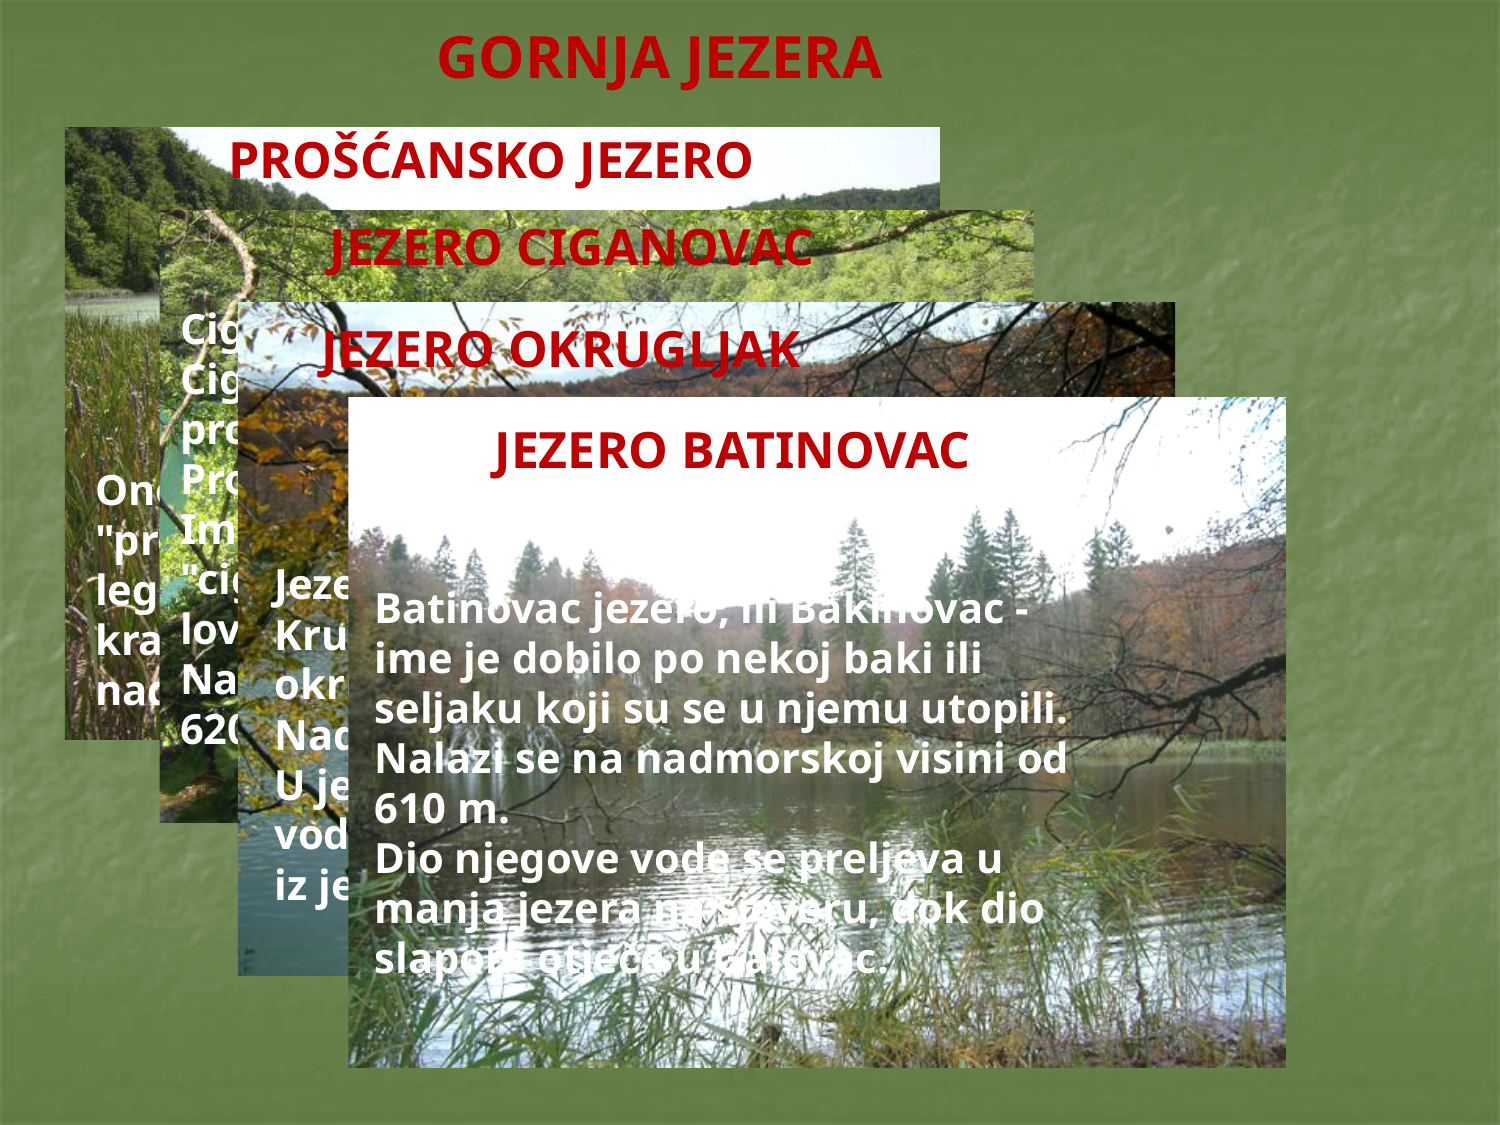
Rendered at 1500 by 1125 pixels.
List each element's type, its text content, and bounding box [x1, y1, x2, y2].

text_box PROŠĆANSKO JEZERO [213, 121, 770, 126]
picture [64, 127, 1287, 1068]
text_box GORNJA JEZERA [422, 12, 898, 98]
